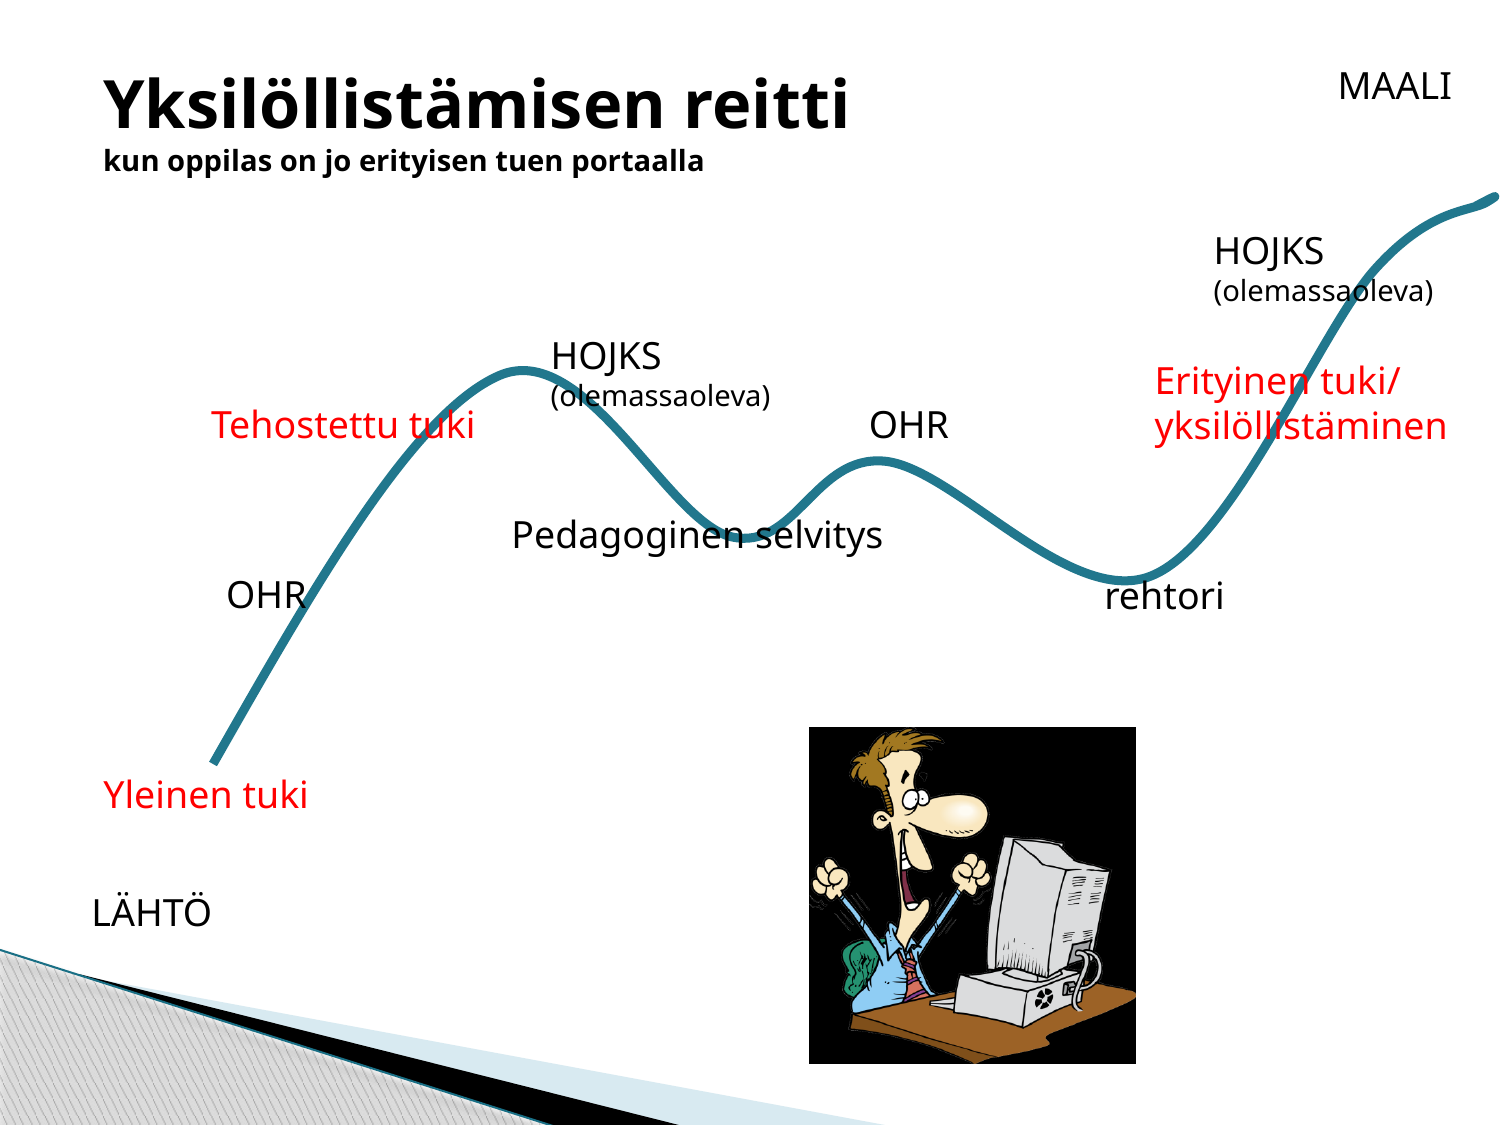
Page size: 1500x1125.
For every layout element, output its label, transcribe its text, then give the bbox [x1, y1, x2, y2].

text_box [462, 366, 535, 393]
text_box OHR [853, 393, 990, 454]
picture [808, 727, 1136, 1065]
text_box Yksilöllistämisen reitti kun oppilas on jo erityisen tuen portaalla [88, 54, 998, 185]
text_box HOJKS (olemassaoleva) [535, 324, 796, 420]
text_box [209, 420, 690, 763]
text_box [1152, 315, 1348, 349]
text_box [798, 354, 1266, 579]
text_box HOJKS (olemassaoleva) [1198, 219, 1459, 315]
text_box Pedagoginen selvitys [496, 503, 922, 564]
text_box LÄHTÖ [76, 881, 337, 942]
text_box Tehostettu tuki [196, 393, 539, 454]
text_box [1428, 192, 1500, 219]
text_box Yleinen tuki [88, 763, 384, 824]
text_box Erityinen tuki/ yksilöllistäminen [1139, 349, 1495, 455]
text_box OHR [211, 563, 324, 624]
text_box MAALI [1322, 54, 1495, 115]
text_box rehtori [1089, 565, 1255, 625]
